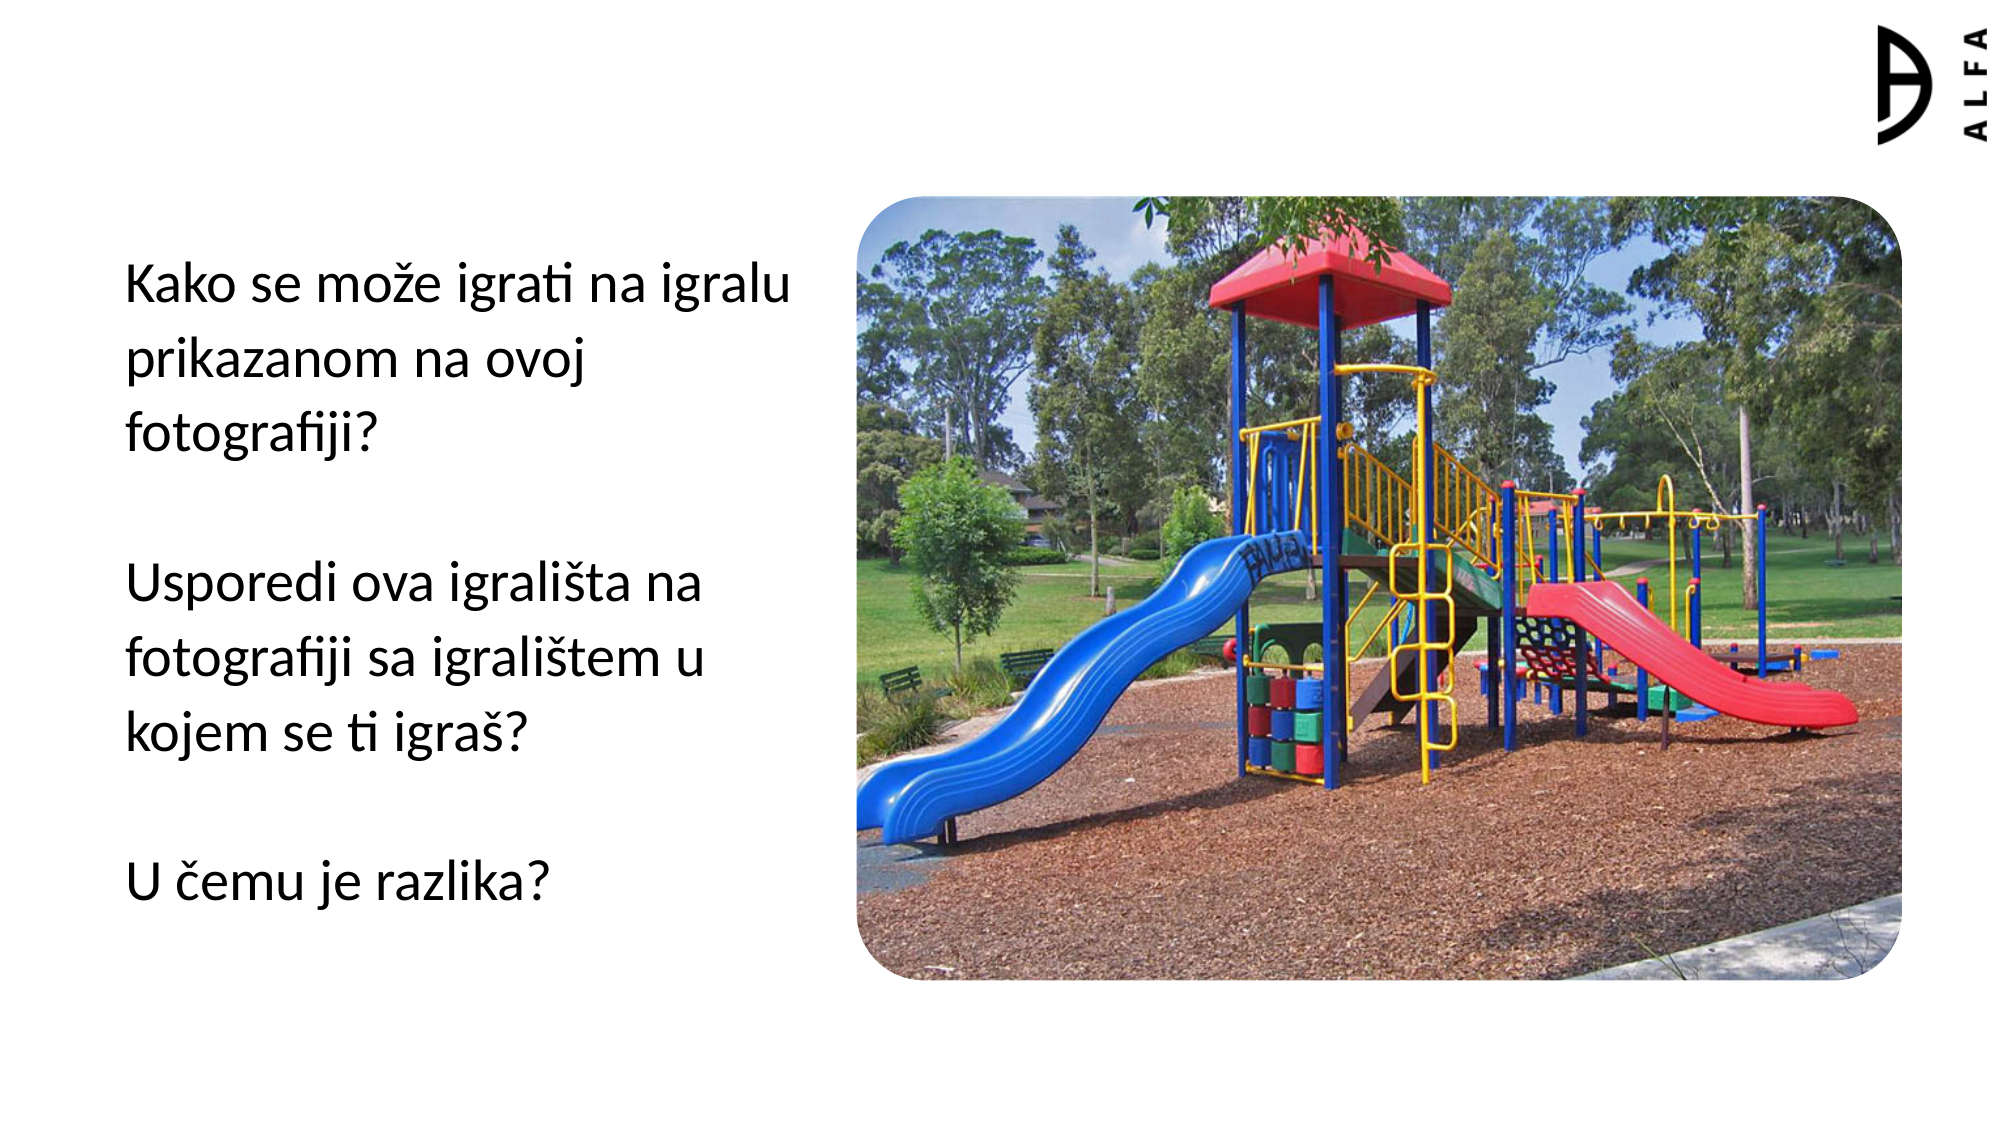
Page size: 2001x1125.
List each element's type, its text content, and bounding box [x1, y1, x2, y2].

picture [856, 196, 1902, 981]
text_box Kako se može igrati na igralu prikazanom na ovoj fotografiji? Usporedi ova igrališta na fotografiji sa igralištem u kojem se ti igraš? U čemu je razlika? [110, 231, 832, 920]
picture [1859, 0, 2000, 162]
